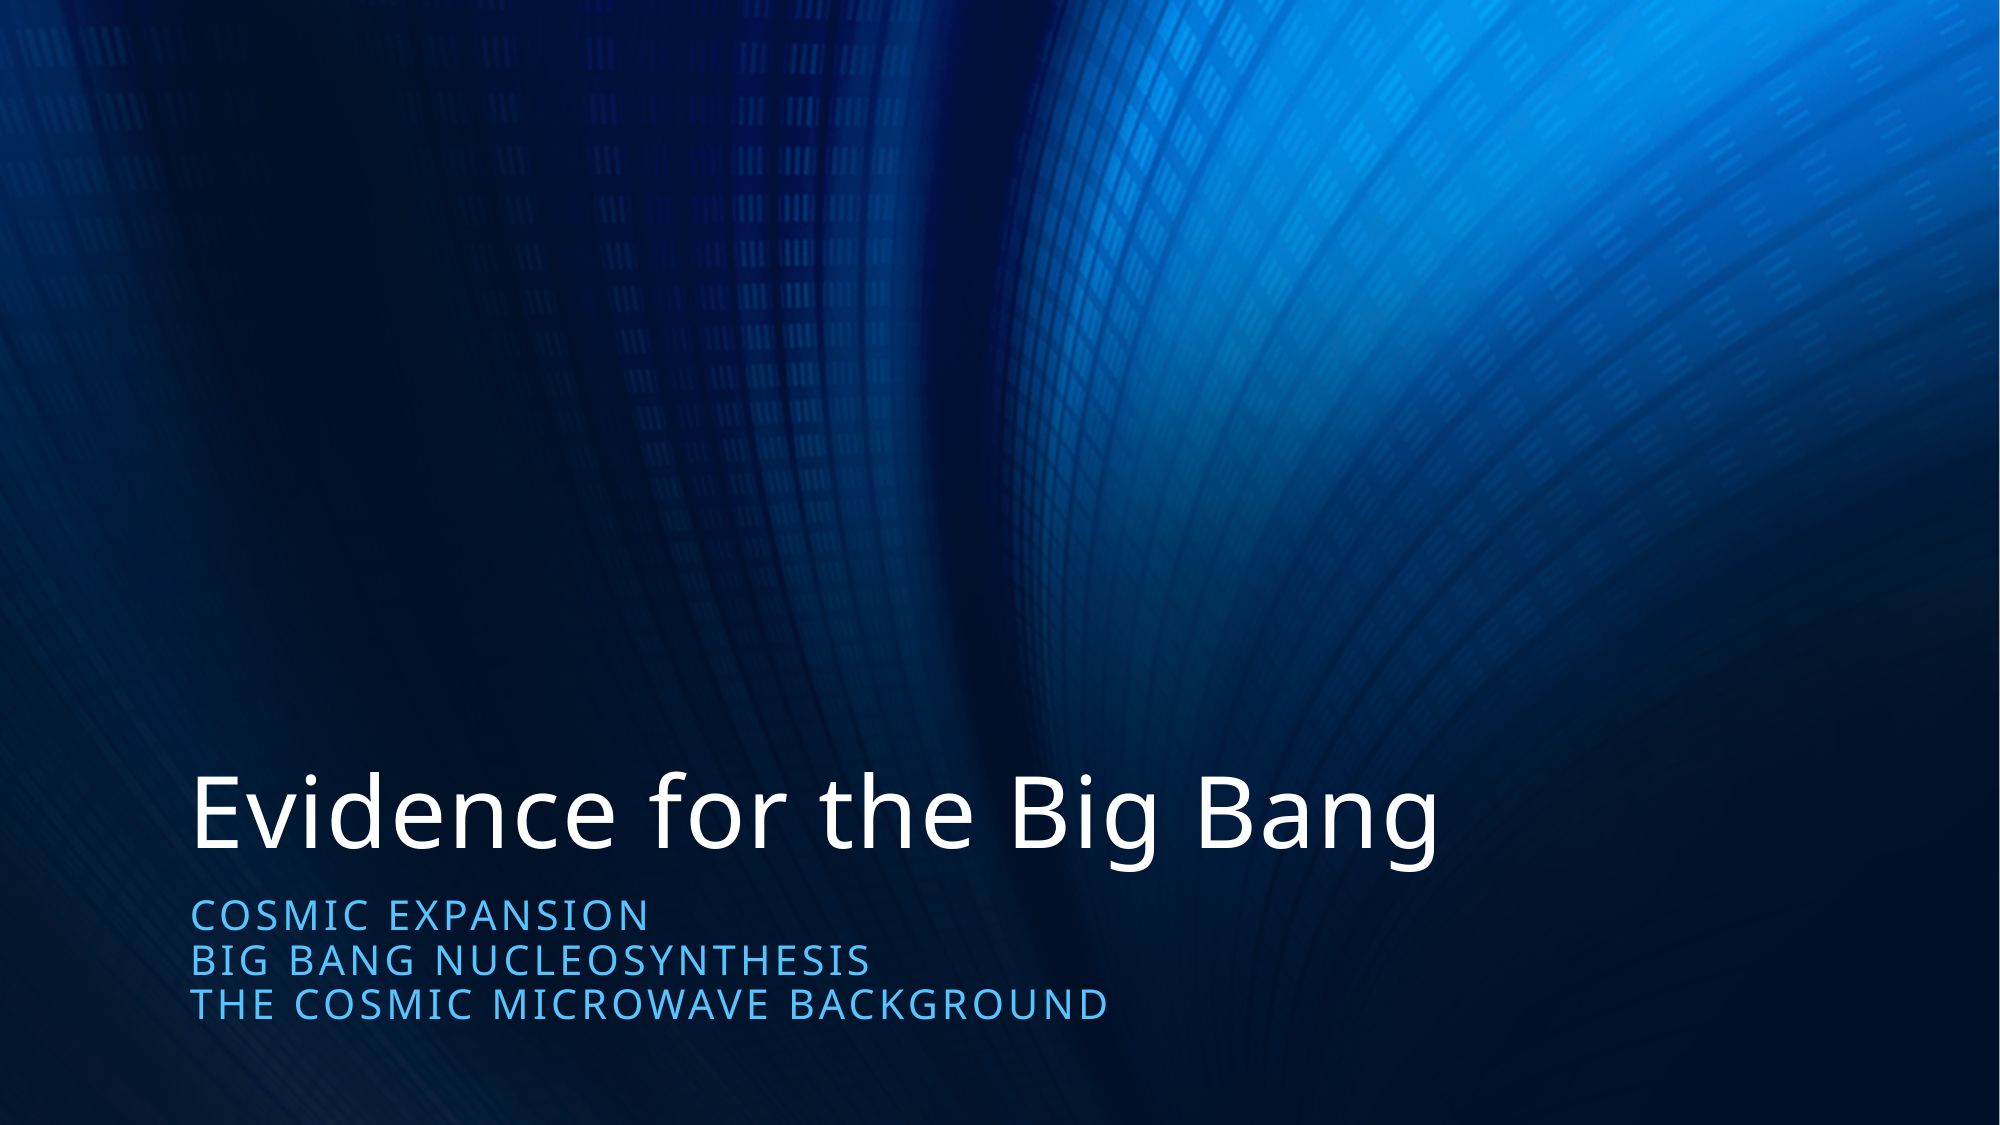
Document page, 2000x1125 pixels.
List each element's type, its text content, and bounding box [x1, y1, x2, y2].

list Cosmic Expansion Big Bang Nucleosynthesis The Cosmic Microwave Background [174, 887, 1600, 1038]
title Evidence for the Big Bang [173, 412, 1600, 875]
picture [0, 0, 2000, 1125]
